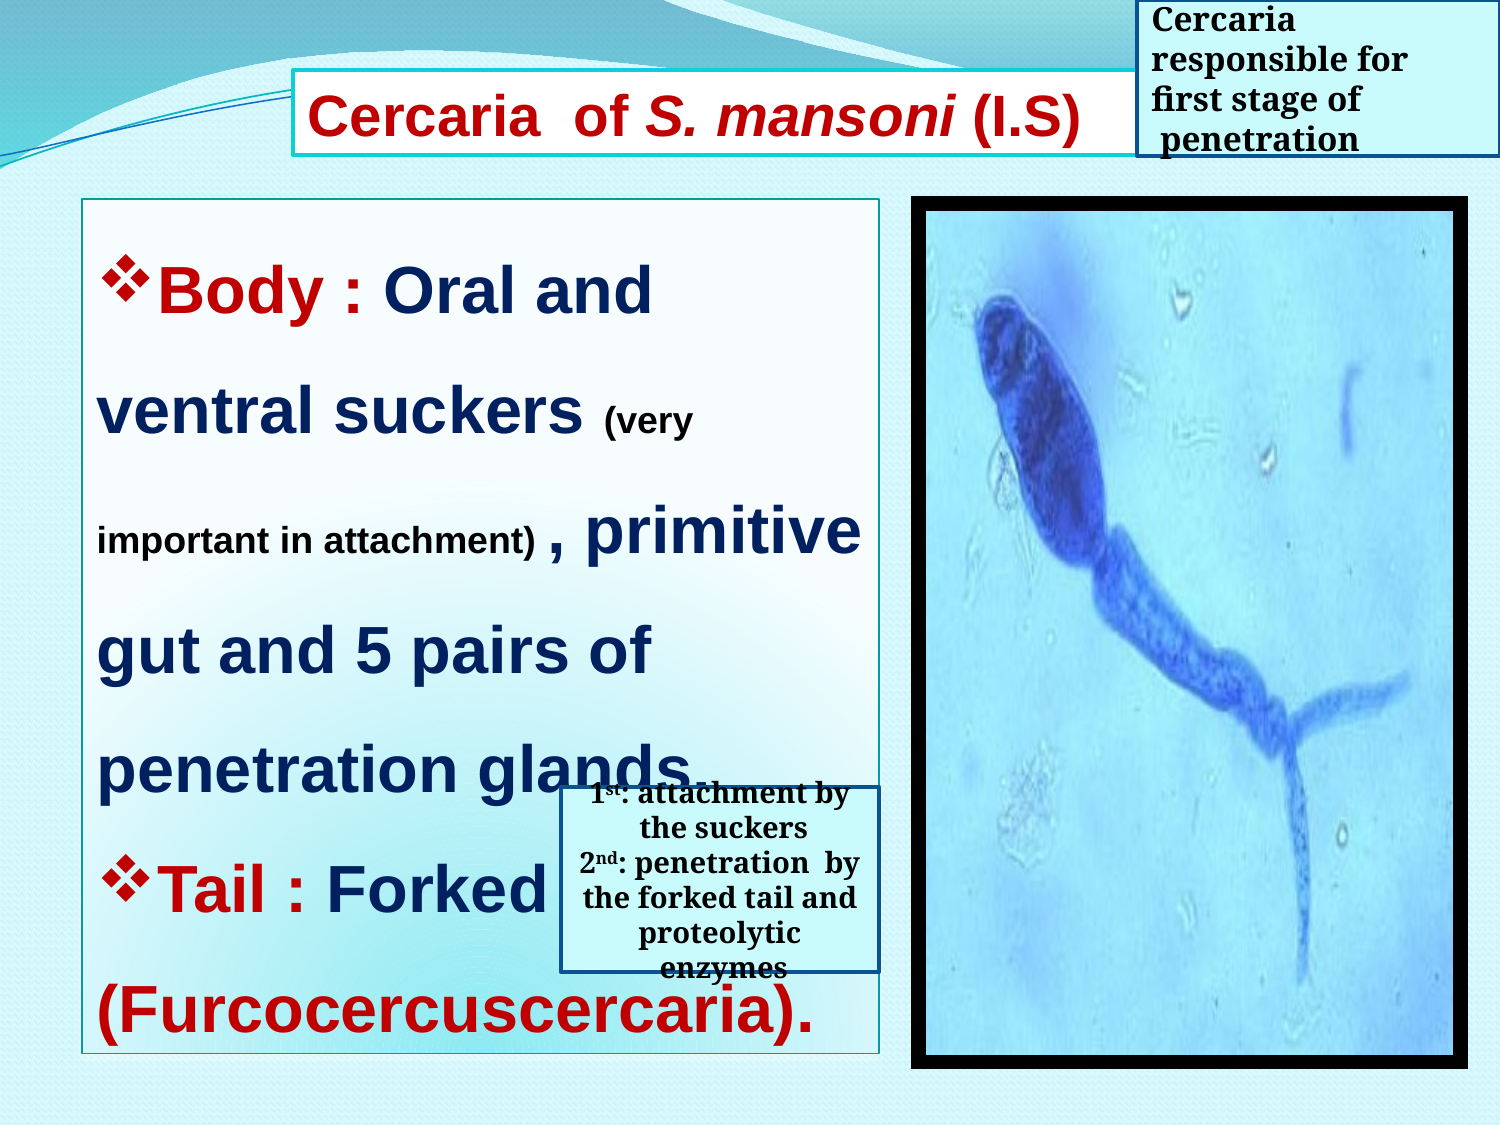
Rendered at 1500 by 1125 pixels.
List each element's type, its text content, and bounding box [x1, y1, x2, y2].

text_box Cercaria of S. mansoni (I.S) [291, 68, 1135, 157]
text_box 1st: attachment by the suckers 2nd: penetration by the forked tail and proteolytic enzymes [559, 785, 881, 974]
text_box Cercaria responsible for first stage of penetration [1135, 0, 1500, 158]
text_box Body : Oral and ventral suckers (very important in attachment) , primitive gut and 5 pairs of penetration glands. Tail : Forked (Furcocercuscercaria). [81, 198, 880, 1054]
picture [925, 210, 1454, 1055]
